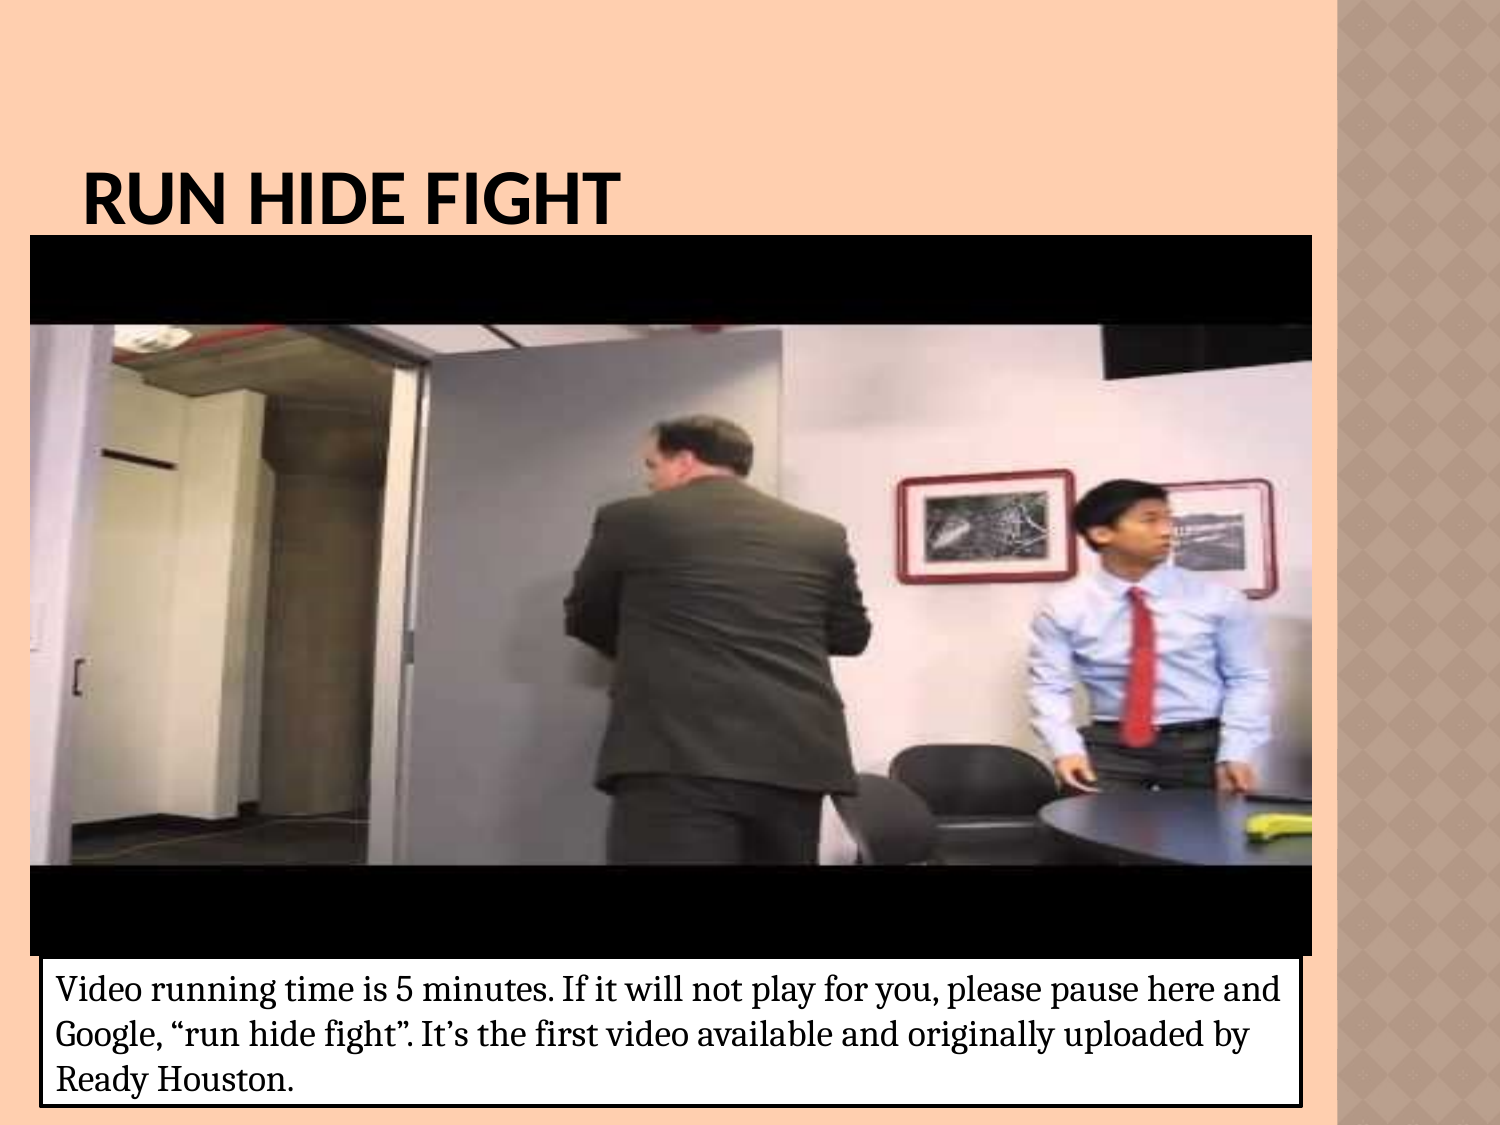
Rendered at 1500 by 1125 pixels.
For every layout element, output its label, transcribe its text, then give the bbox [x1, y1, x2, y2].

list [29, 234, 1313, 957]
text_box Video running time is 5 minutes. If it will not play for you, please pause here and Google, “run hide fight”. It’s the first video available and originally uploaded by Ready Houston. [39, 966, 1303, 1108]
title Run Hide fight [75, 52, 1263, 233]
